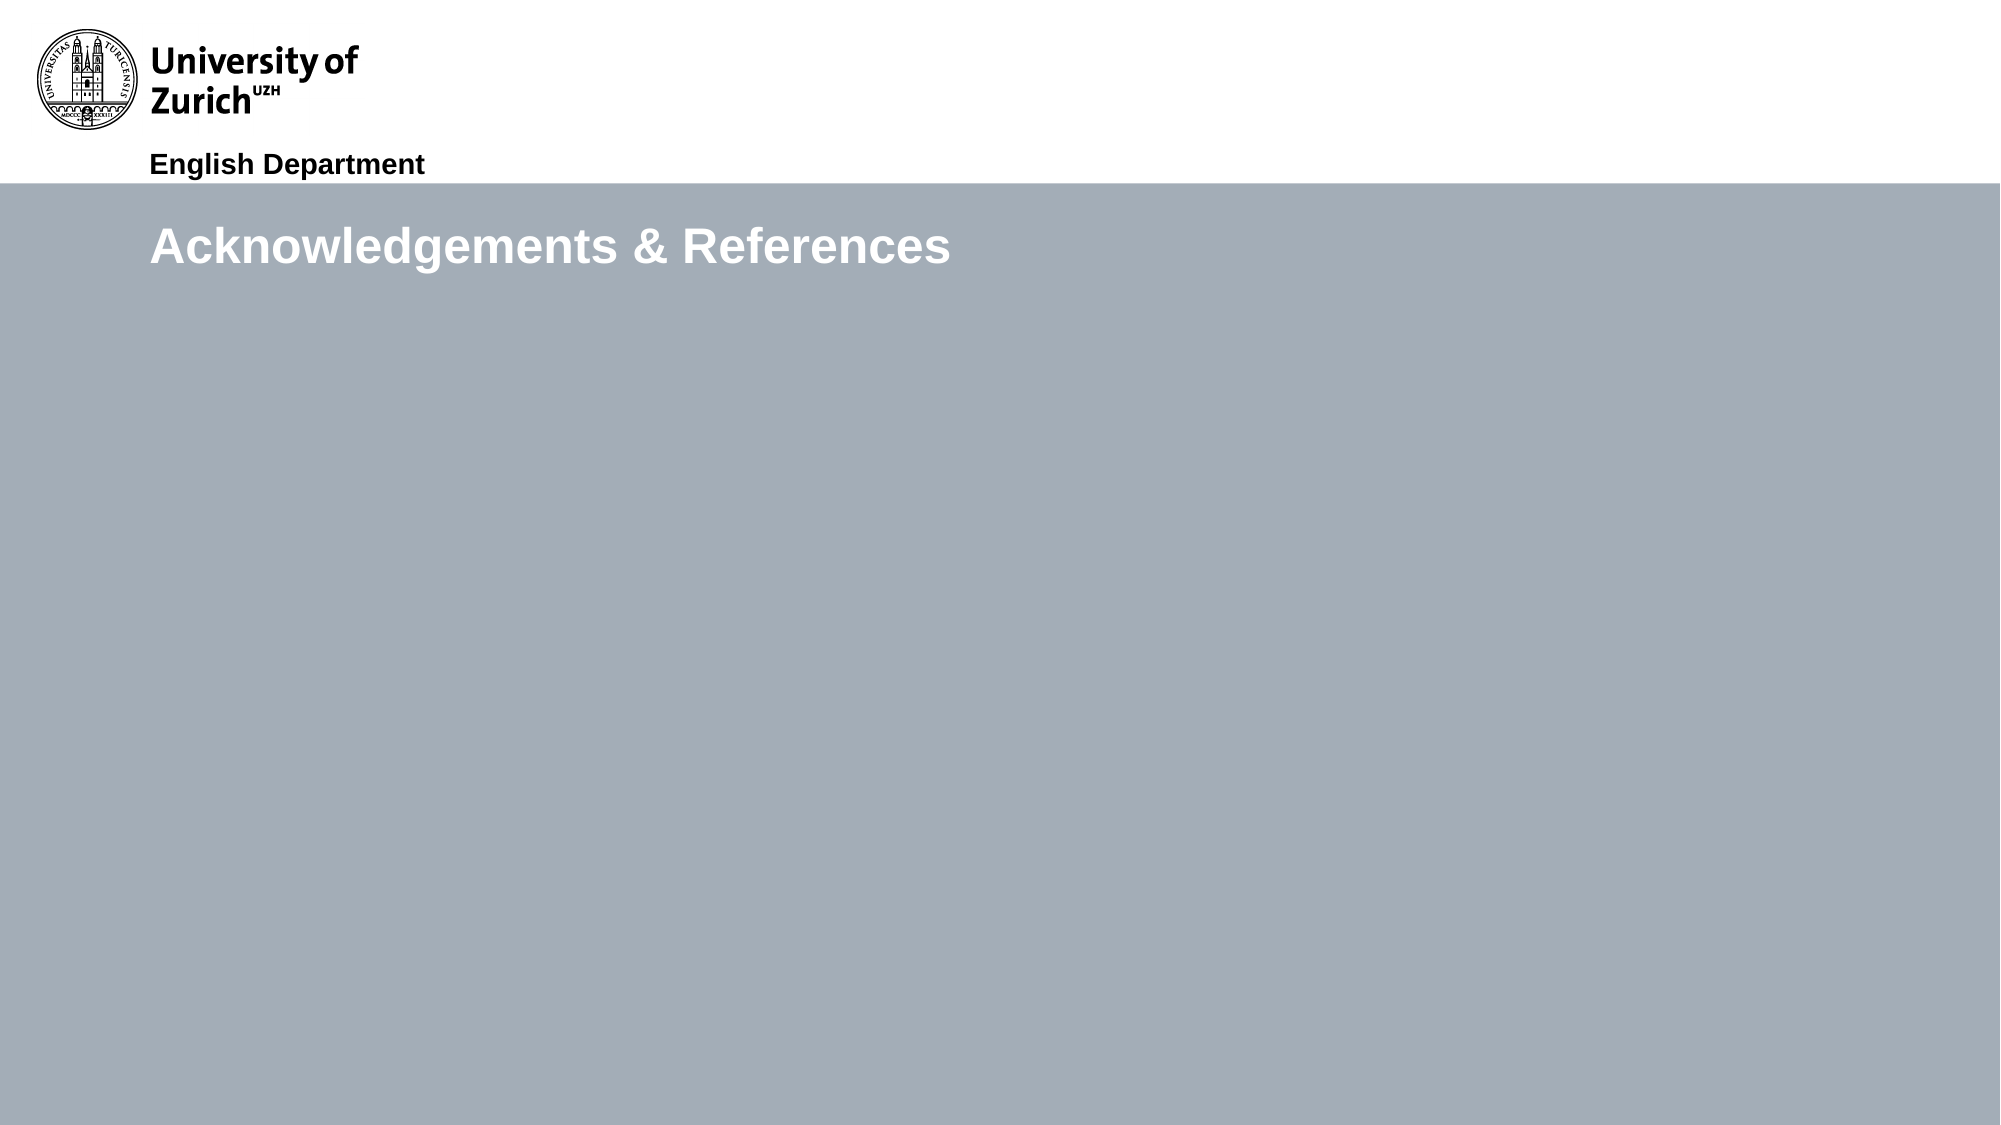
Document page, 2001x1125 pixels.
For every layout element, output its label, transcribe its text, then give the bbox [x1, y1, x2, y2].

picture [31, 23, 365, 136]
title Acknowledgements & References [149, 208, 1851, 338]
